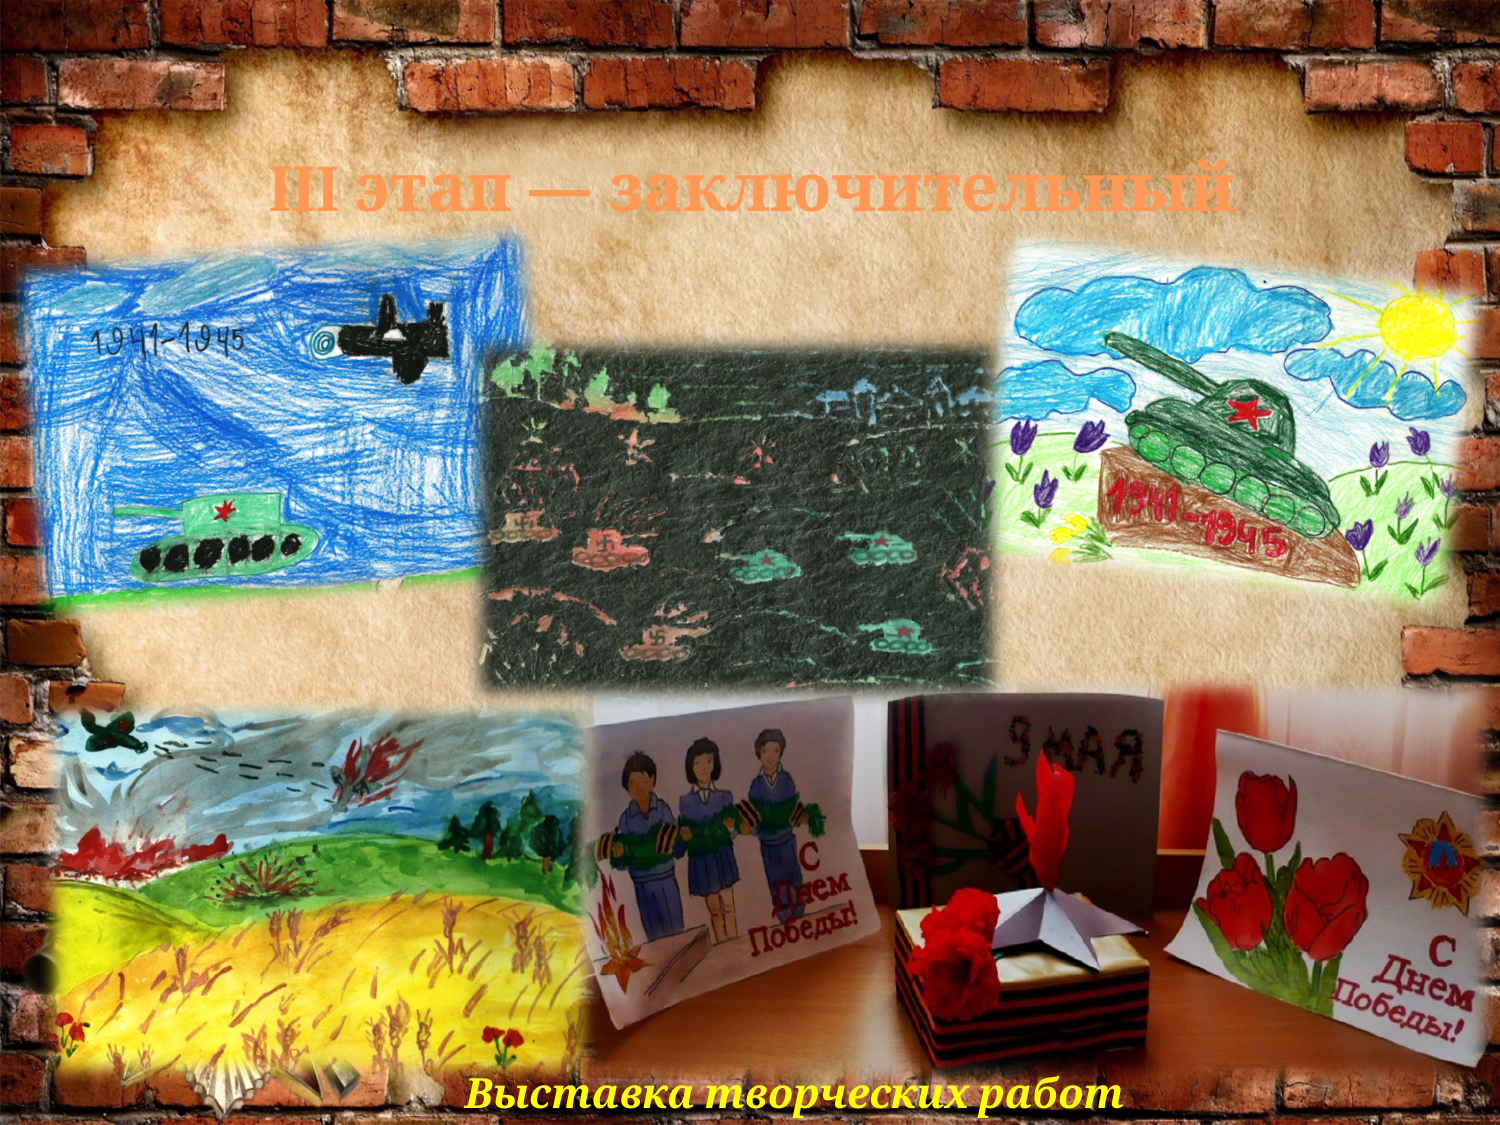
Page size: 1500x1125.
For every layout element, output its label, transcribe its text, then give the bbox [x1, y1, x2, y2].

text_box Выставка творческих работ [449, 1095, 1140, 1125]
text_box III этап — заключительный [253, 137, 1251, 233]
picture [0, 0, 1500, 1125]
